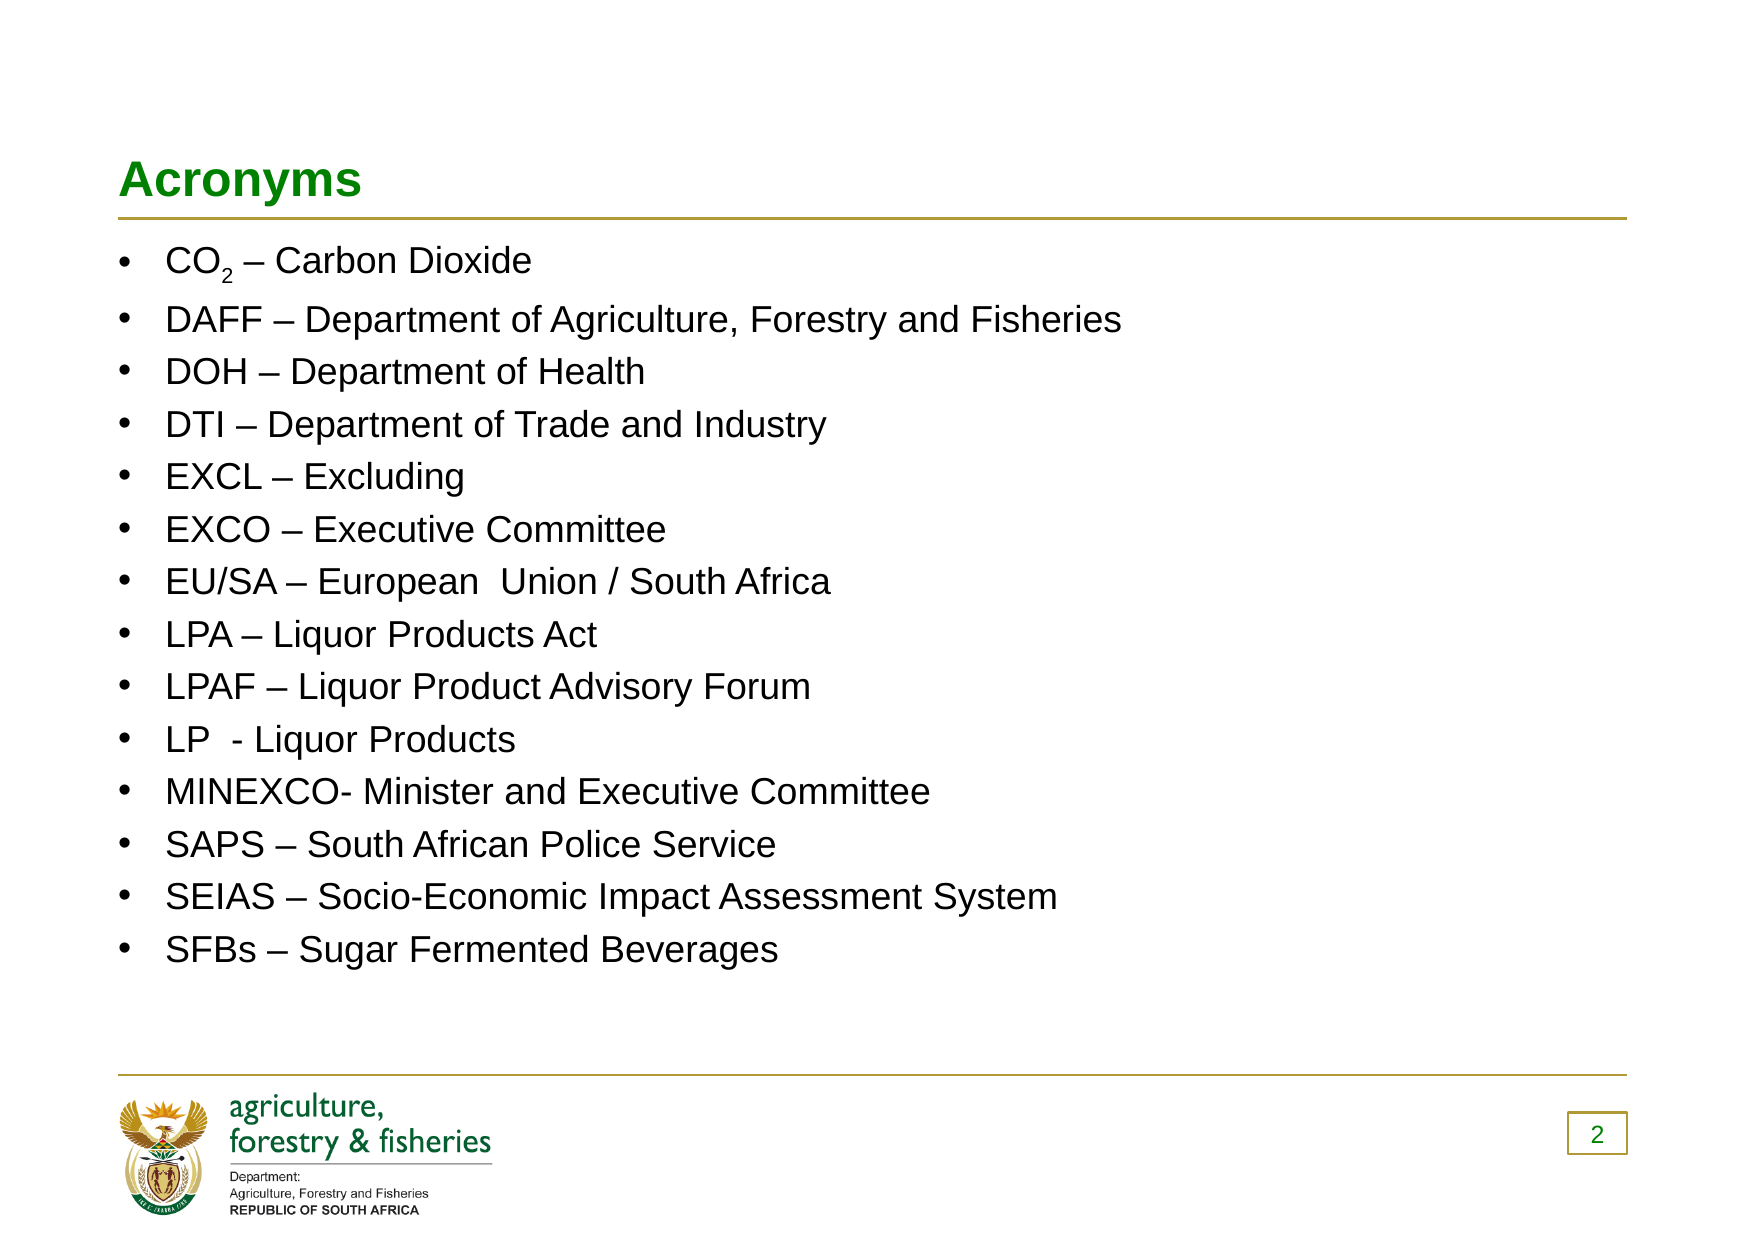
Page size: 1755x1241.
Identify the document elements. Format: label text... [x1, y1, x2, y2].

title Acronyms [118, 88, 1624, 207]
slide_number 2 [1567, 1111, 1628, 1155]
list CO2 – Carbon Dioxide DAFF – Department of Agriculture, Forestry and Fisheries DOH – Department of Health DTI – Department of Trade and Industry EXCL – Excluding EXCO – Executive Committee EU/SA – European Union / South Africa LPA – Liquor Products Act LPAF – Liquor Product Advisory Forum LP - Liquor Products MINEXCO- Minister and Executive Committee SAPS – South African Police Service SEIAS – Socio-Economic Impact Assessment System SFBs – Sugar Fermented Beverages [118, 236, 1624, 1058]
picture [118, 1090, 493, 1218]
